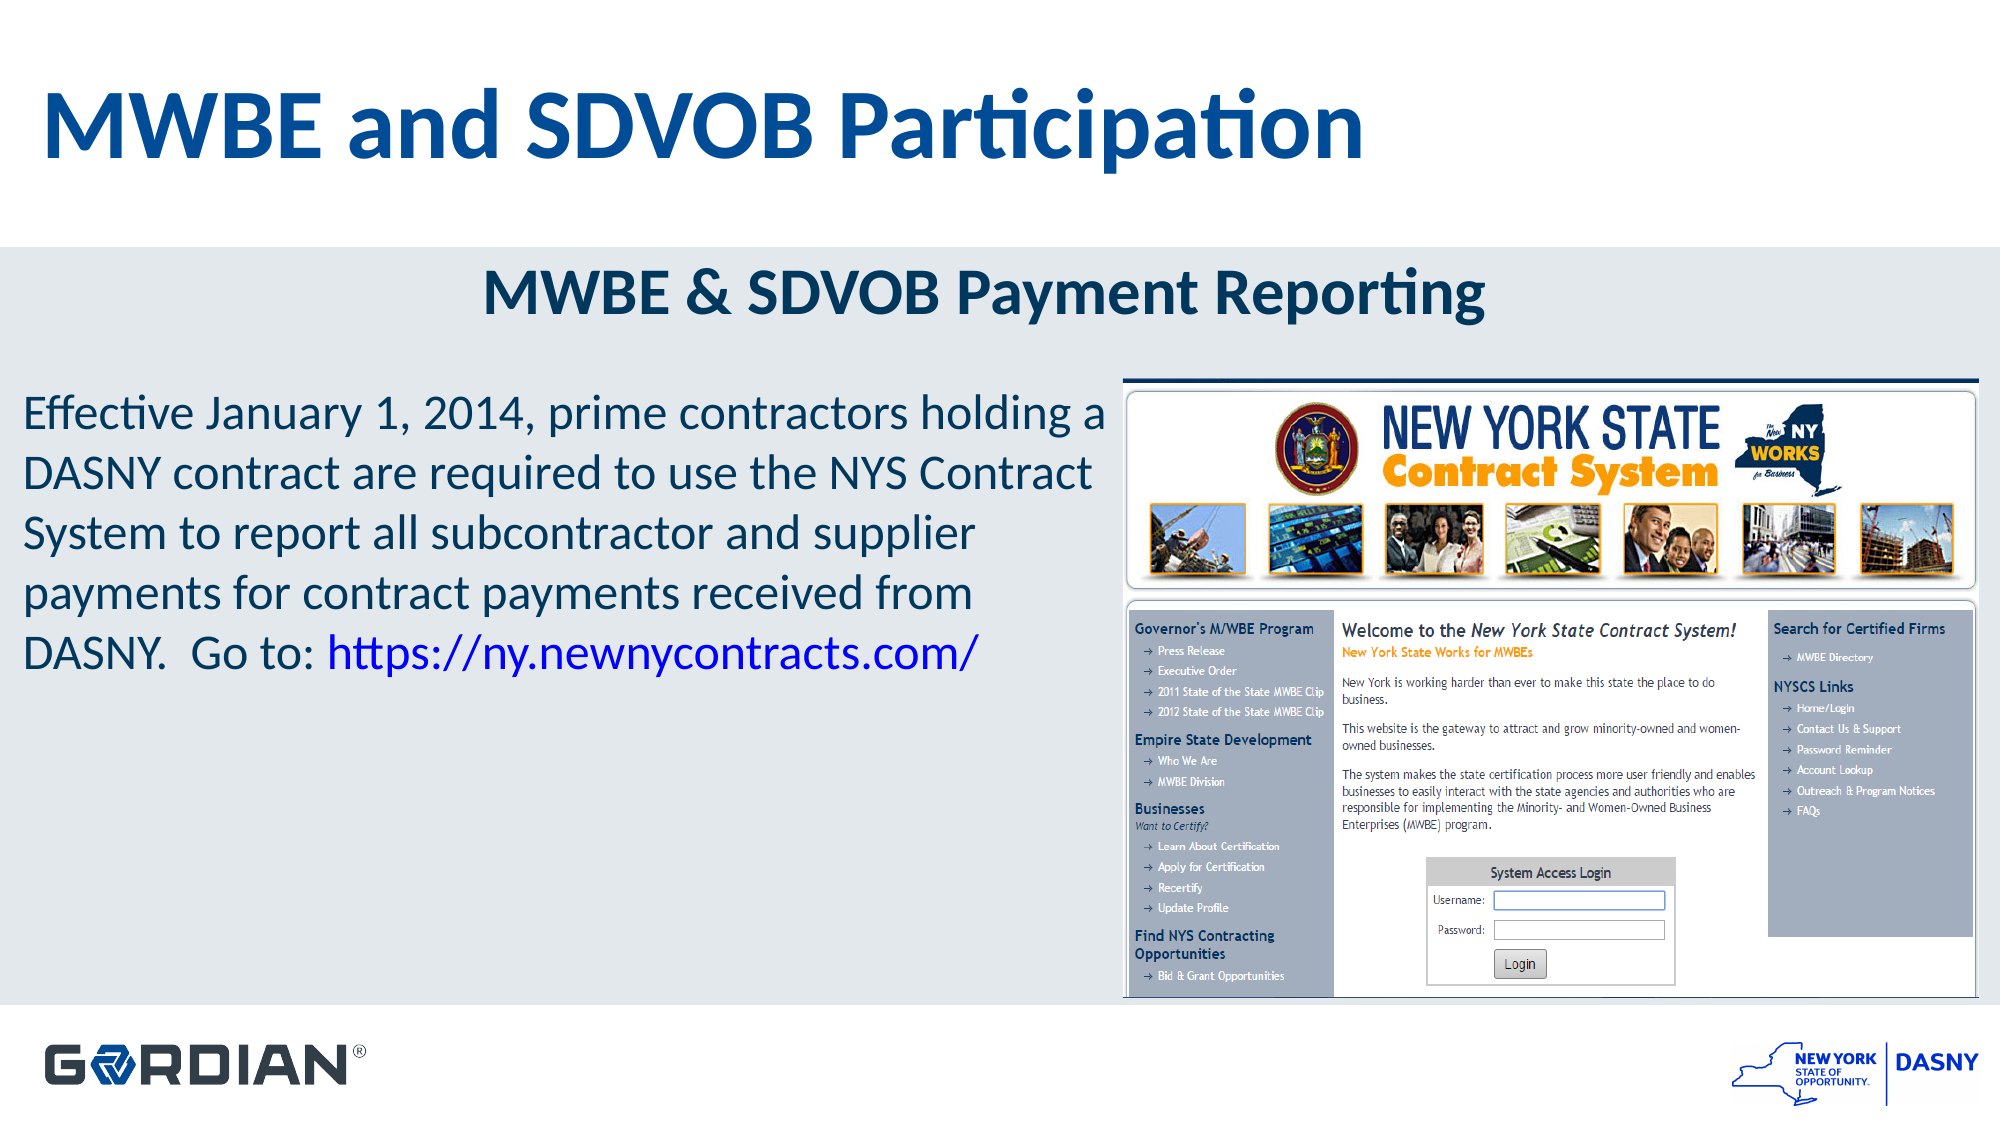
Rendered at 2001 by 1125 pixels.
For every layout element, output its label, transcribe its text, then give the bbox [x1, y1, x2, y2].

title MWBE and SDVOB Participation [26, 32, 1980, 221]
text_box Effective January 1, 2014, prime contractors holding a DASNY contract are required to use the NYS Contract System to report all subcontractor and supplier payments for contract payments received from DASNY. Go to: https://ny.newnycontracts.com/ [8, 371, 1123, 742]
picture [1122, 378, 1979, 998]
picture [0, 1004, 411, 1125]
picture [1732, 1042, 1979, 1106]
text_box MWBE & SDVOB Payment Reporting [467, 240, 1568, 335]
